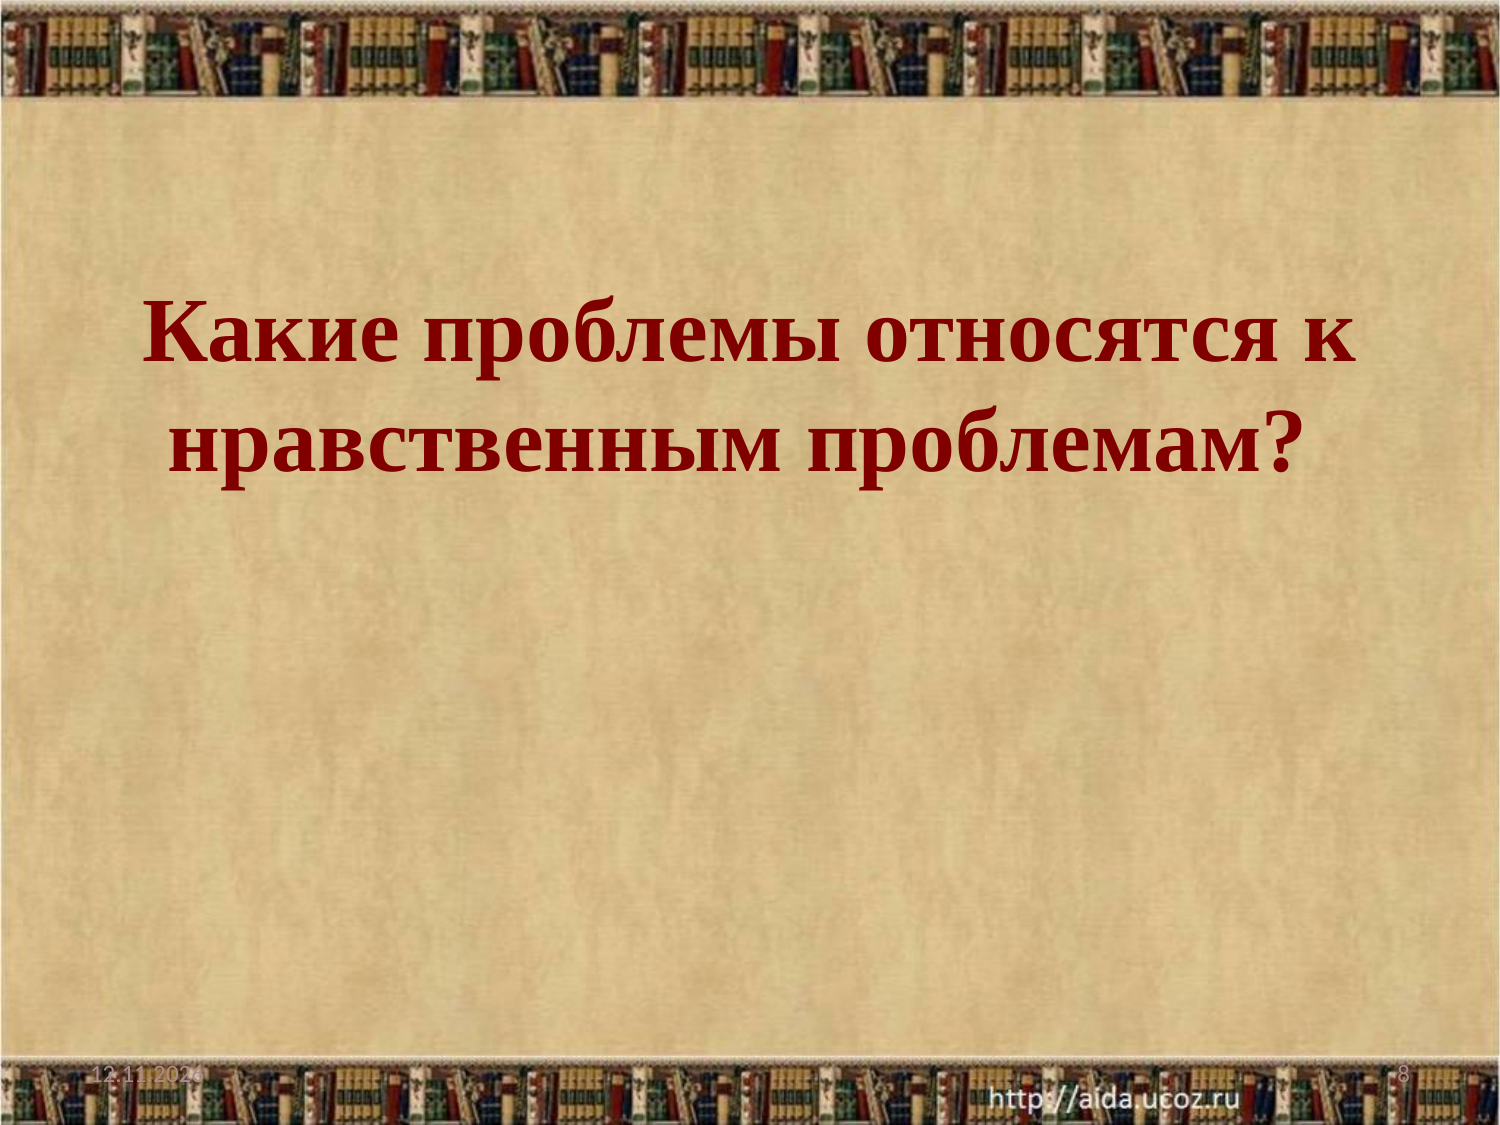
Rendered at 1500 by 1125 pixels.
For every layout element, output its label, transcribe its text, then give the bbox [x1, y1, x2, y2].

picture [0, 0, 1500, 1125]
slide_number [75, 1042, 425, 1103]
list Какие проблемы относятся к нравственным проблемам? [75, 262, 1425, 1005]
slide_number 8 [1074, 1042, 1425, 1103]
